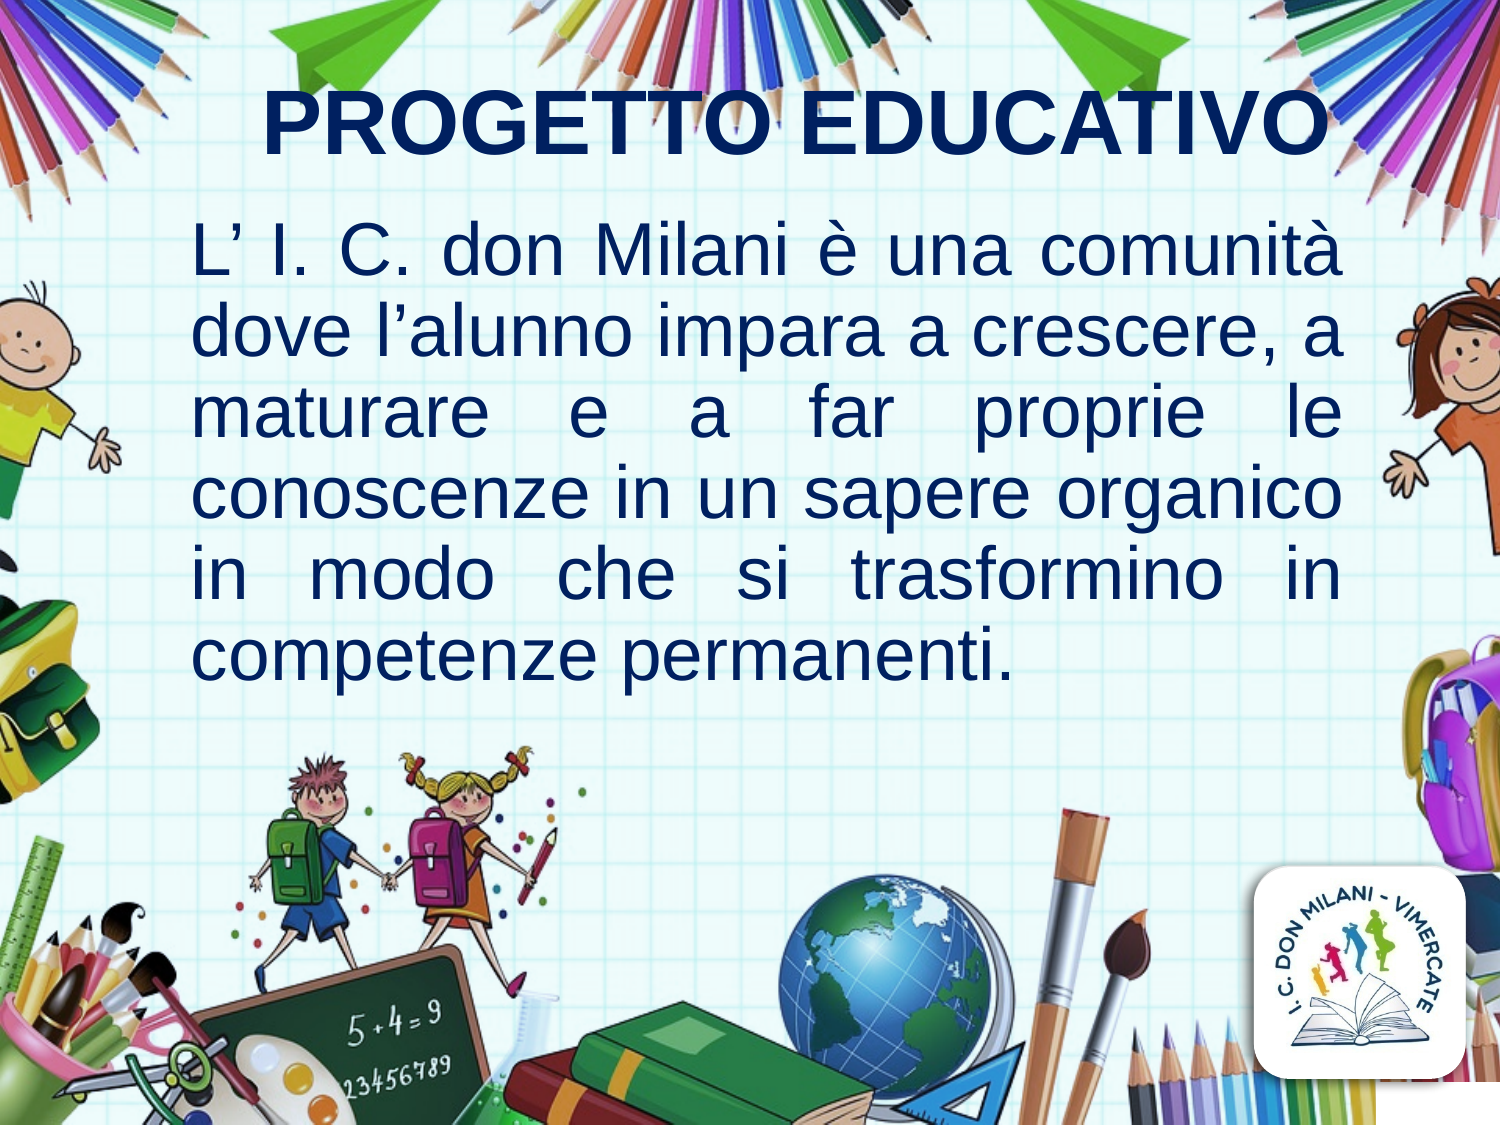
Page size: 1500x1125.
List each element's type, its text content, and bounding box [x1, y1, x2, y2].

text_box PROGETTO EDUCATIVO [177, 58, 1417, 177]
text_box [1374, 1080, 1500, 1125]
text_box 6 [1074, 1024, 1374, 1103]
text_box [1253, 867, 1466, 1079]
text_box L’ I. C. don Milani è una comunità dove l’alunno impara a crescere, a maturare e a far proprie le conoscenze in un sapere organico in modo che si trasformino in competenze permanenti. [119, 203, 1360, 922]
picture [0, 0, 1500, 1125]
